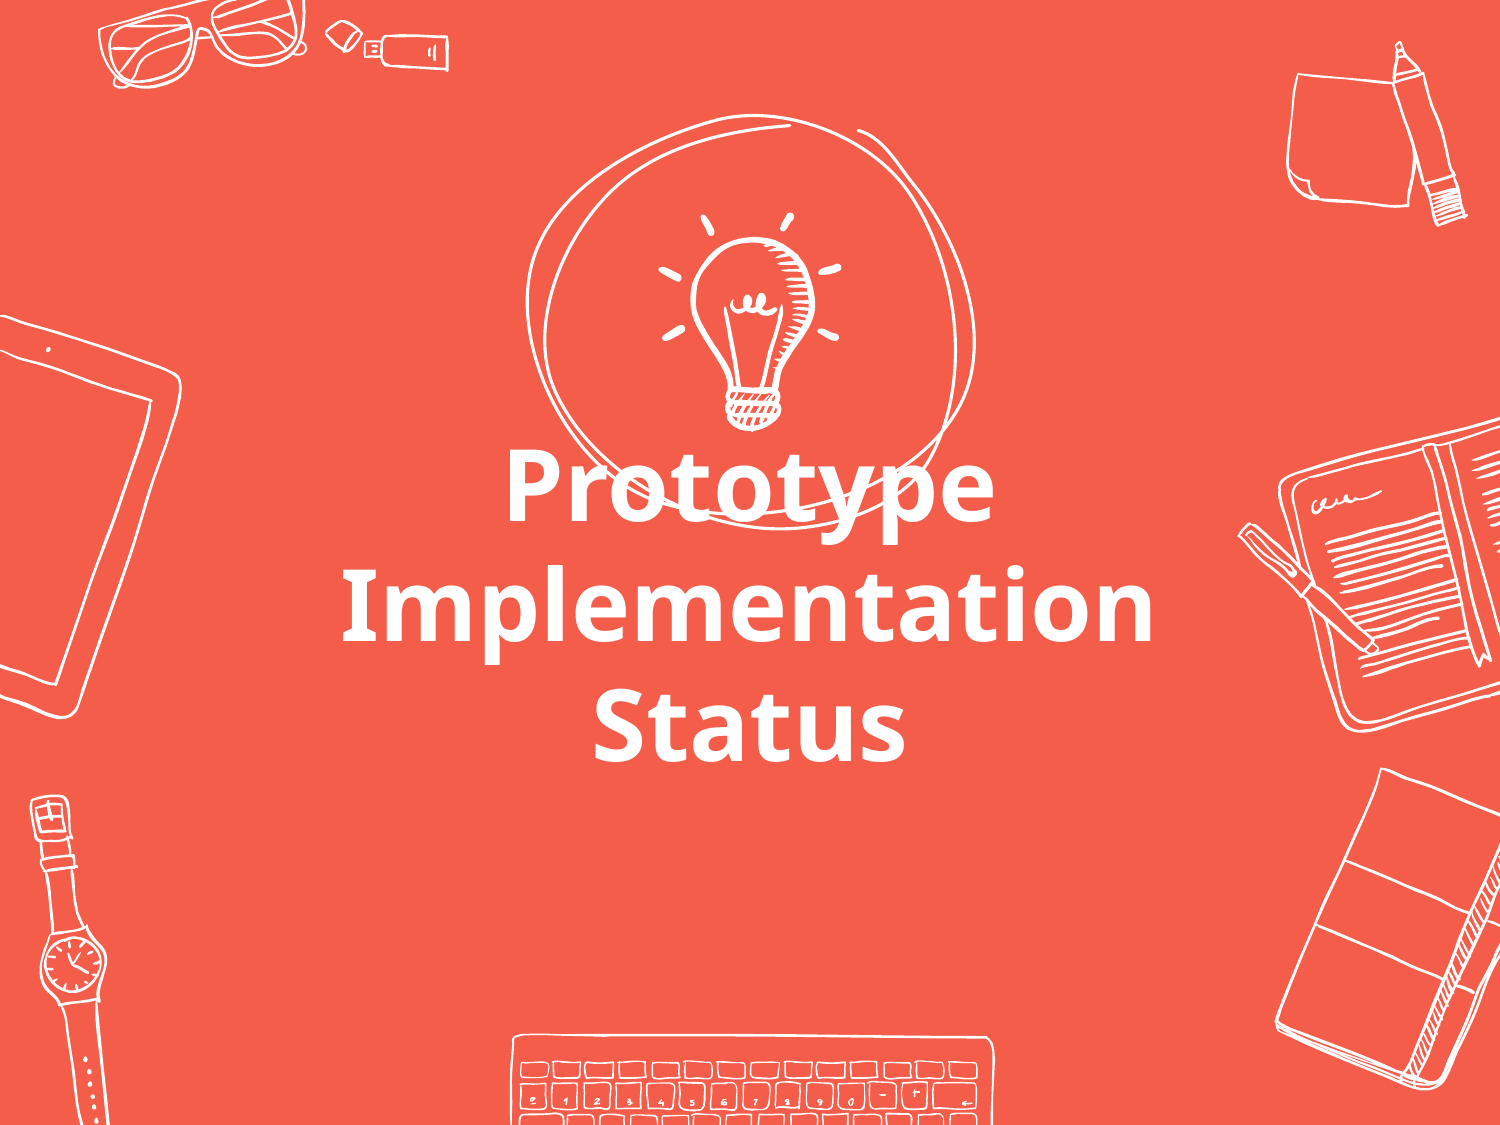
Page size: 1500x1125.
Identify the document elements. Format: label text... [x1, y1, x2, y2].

text_box [780, 212, 795, 232]
text_box [700, 214, 715, 236]
text_box [690, 236, 816, 432]
text_box [818, 263, 842, 275]
text_box [658, 266, 682, 282]
title Prototype Implementation Status [225, 593, 1275, 797]
text_box [817, 328, 839, 341]
text_box [527, 115, 975, 529]
text_box [662, 324, 686, 341]
